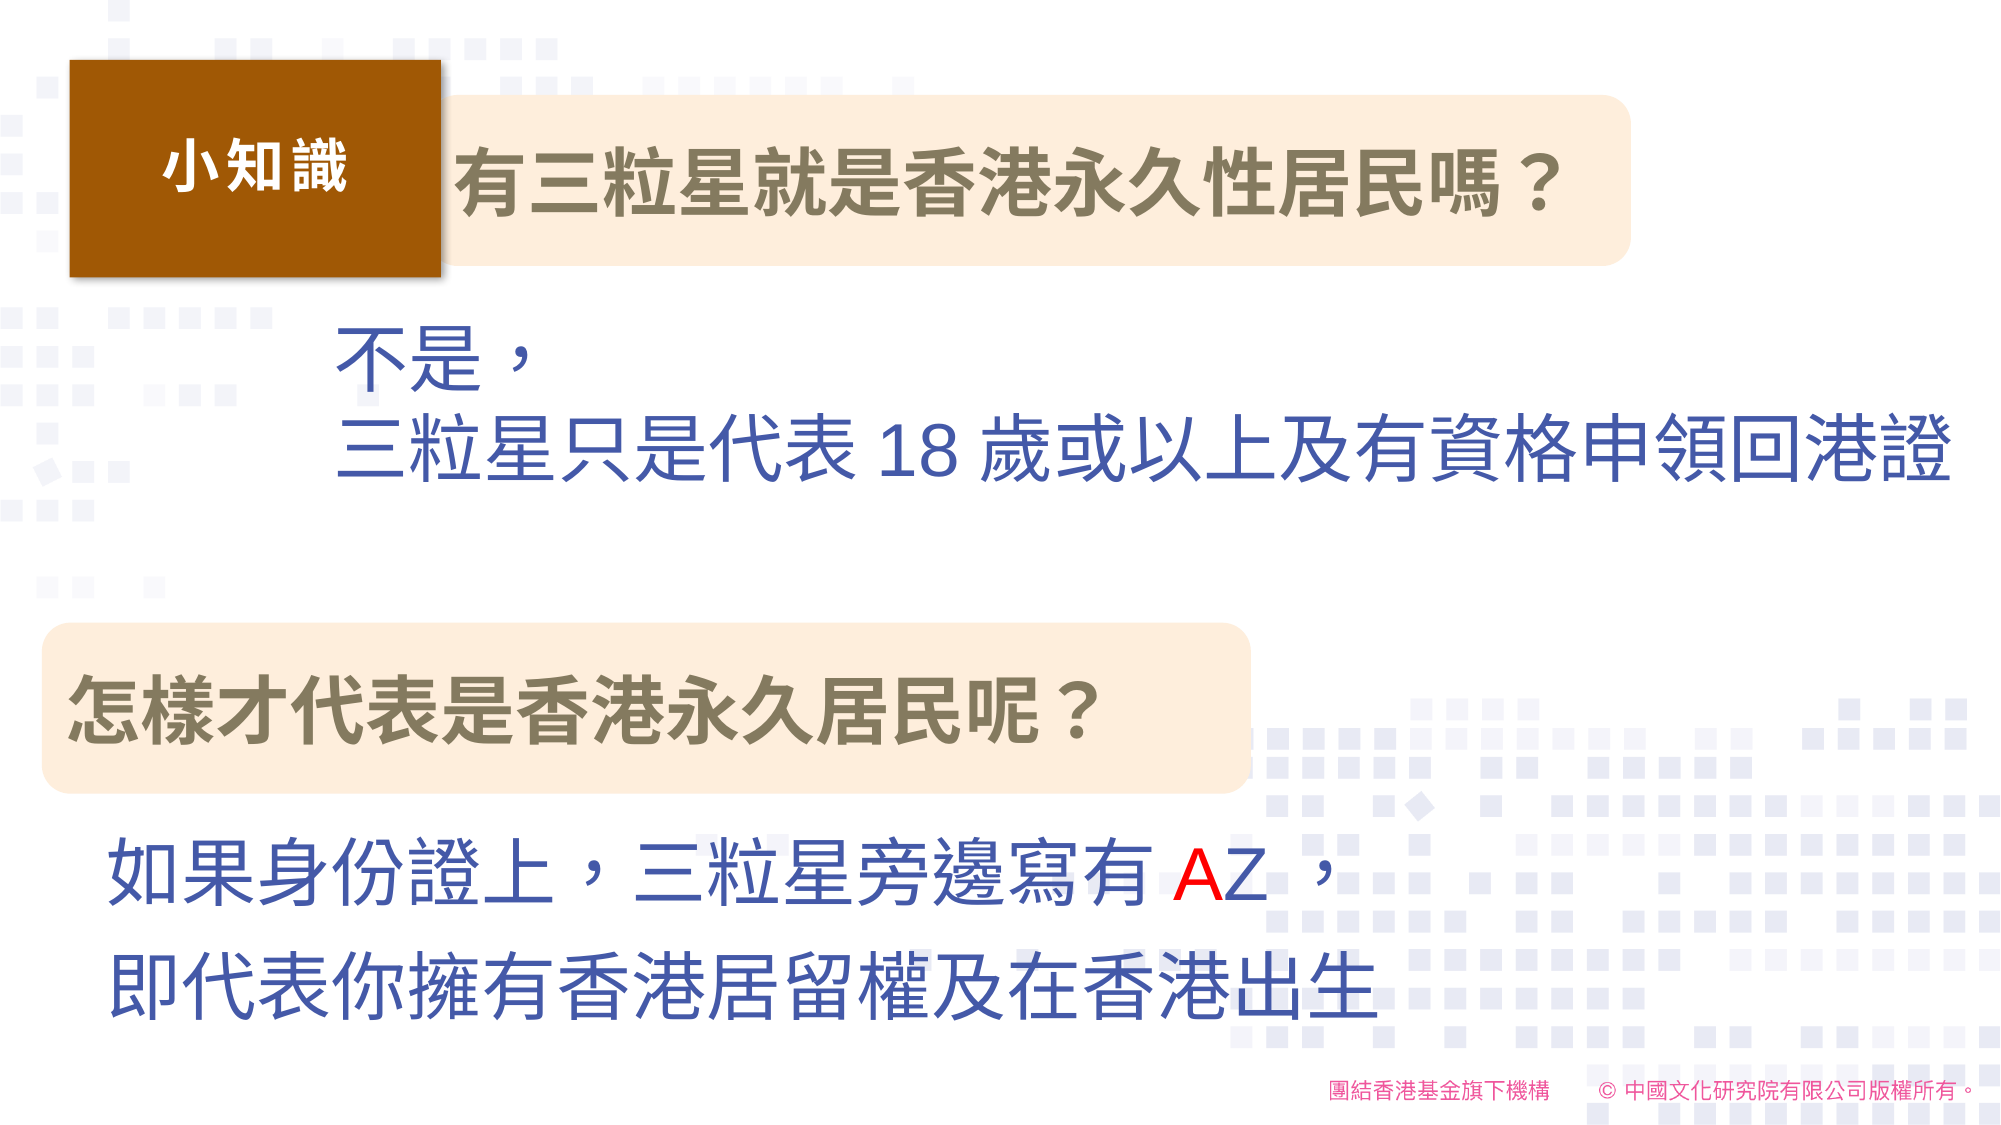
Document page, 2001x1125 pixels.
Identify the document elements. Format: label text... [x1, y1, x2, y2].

title 小知識 [68, 59, 442, 278]
picture [0, 0, 2001, 1125]
text_box 不是， 三粒星只是代表18歲或以上及有資格申領回港證 [319, 304, 1968, 499]
text_box 怎樣才代表是香港永久居民呢？ [40, 621, 1252, 795]
text_box 如果身份證上，三粒星旁邊寫有AZ， 即代表你擁有香港居留權及在香港出生 [91, 793, 1477, 1037]
text_box 有三粒星就是香港永久性居民嗎？ [451, 93, 1632, 268]
